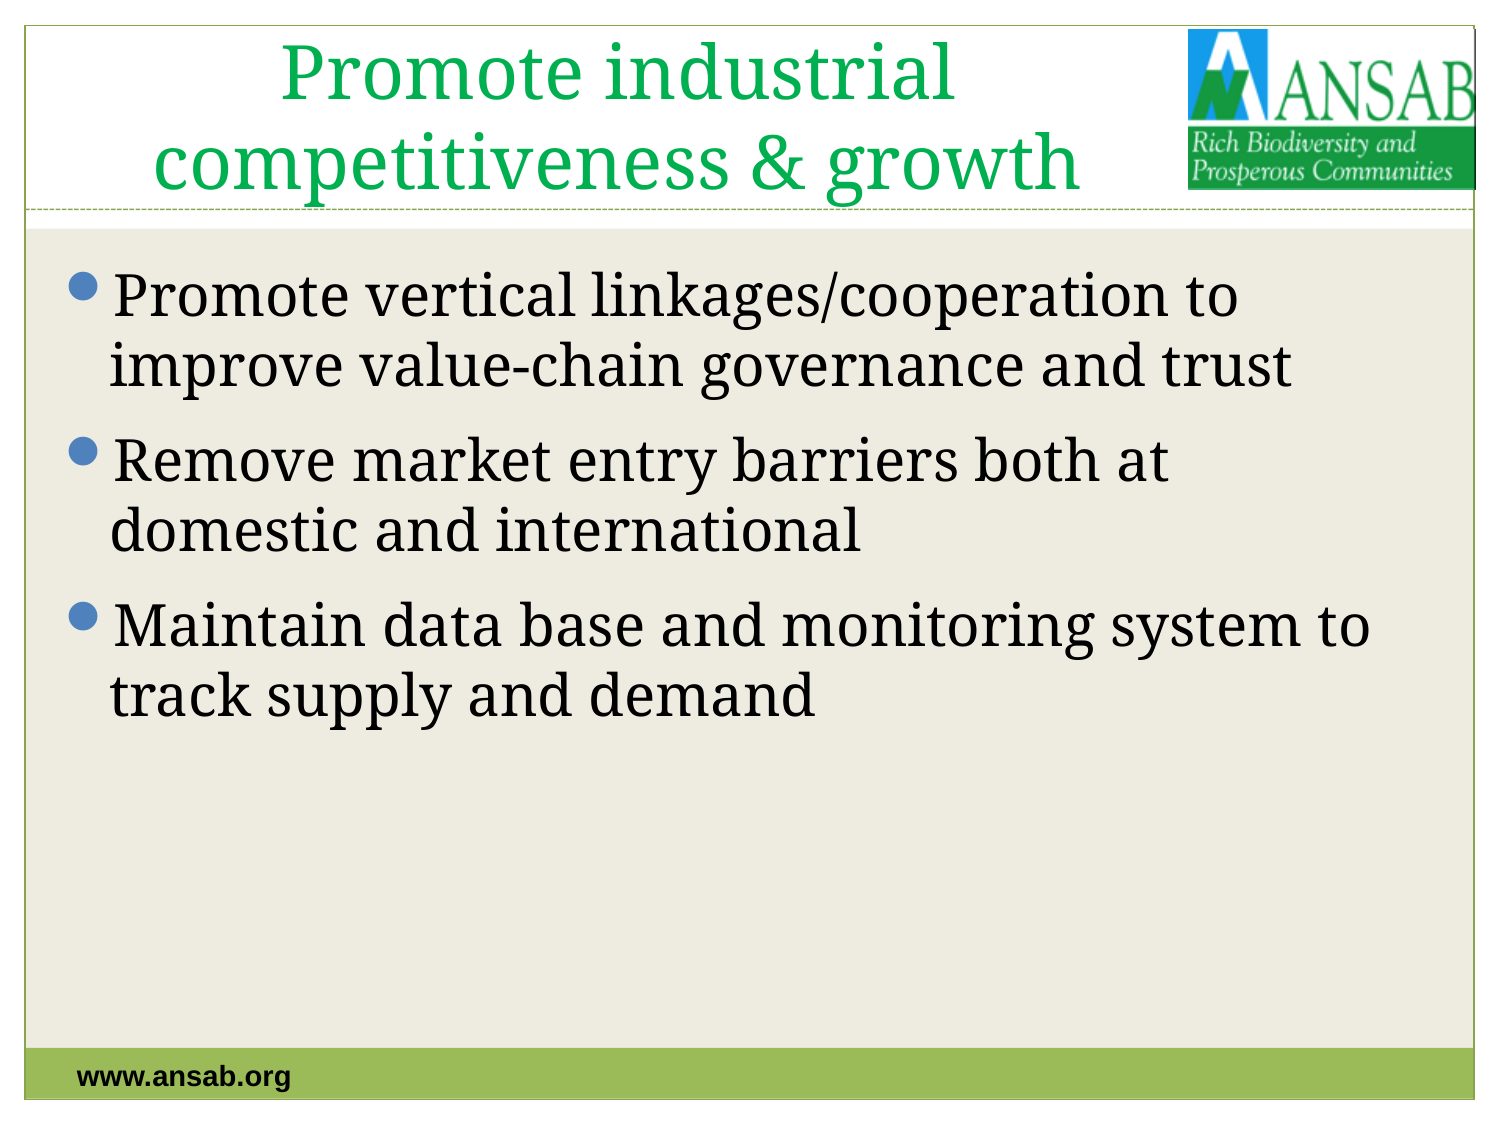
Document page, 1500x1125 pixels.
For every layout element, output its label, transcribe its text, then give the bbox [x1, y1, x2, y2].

title Promote industrial competitiveness & growth [49, 37, 1188, 213]
picture [1188, 29, 1476, 190]
list Promote vertical linkages/cooperation to improve value-chain governance and trust Remove market entry barriers both at domestic and international Maintain data base and monitoring system to track supply and demand [49, 250, 1445, 1001]
